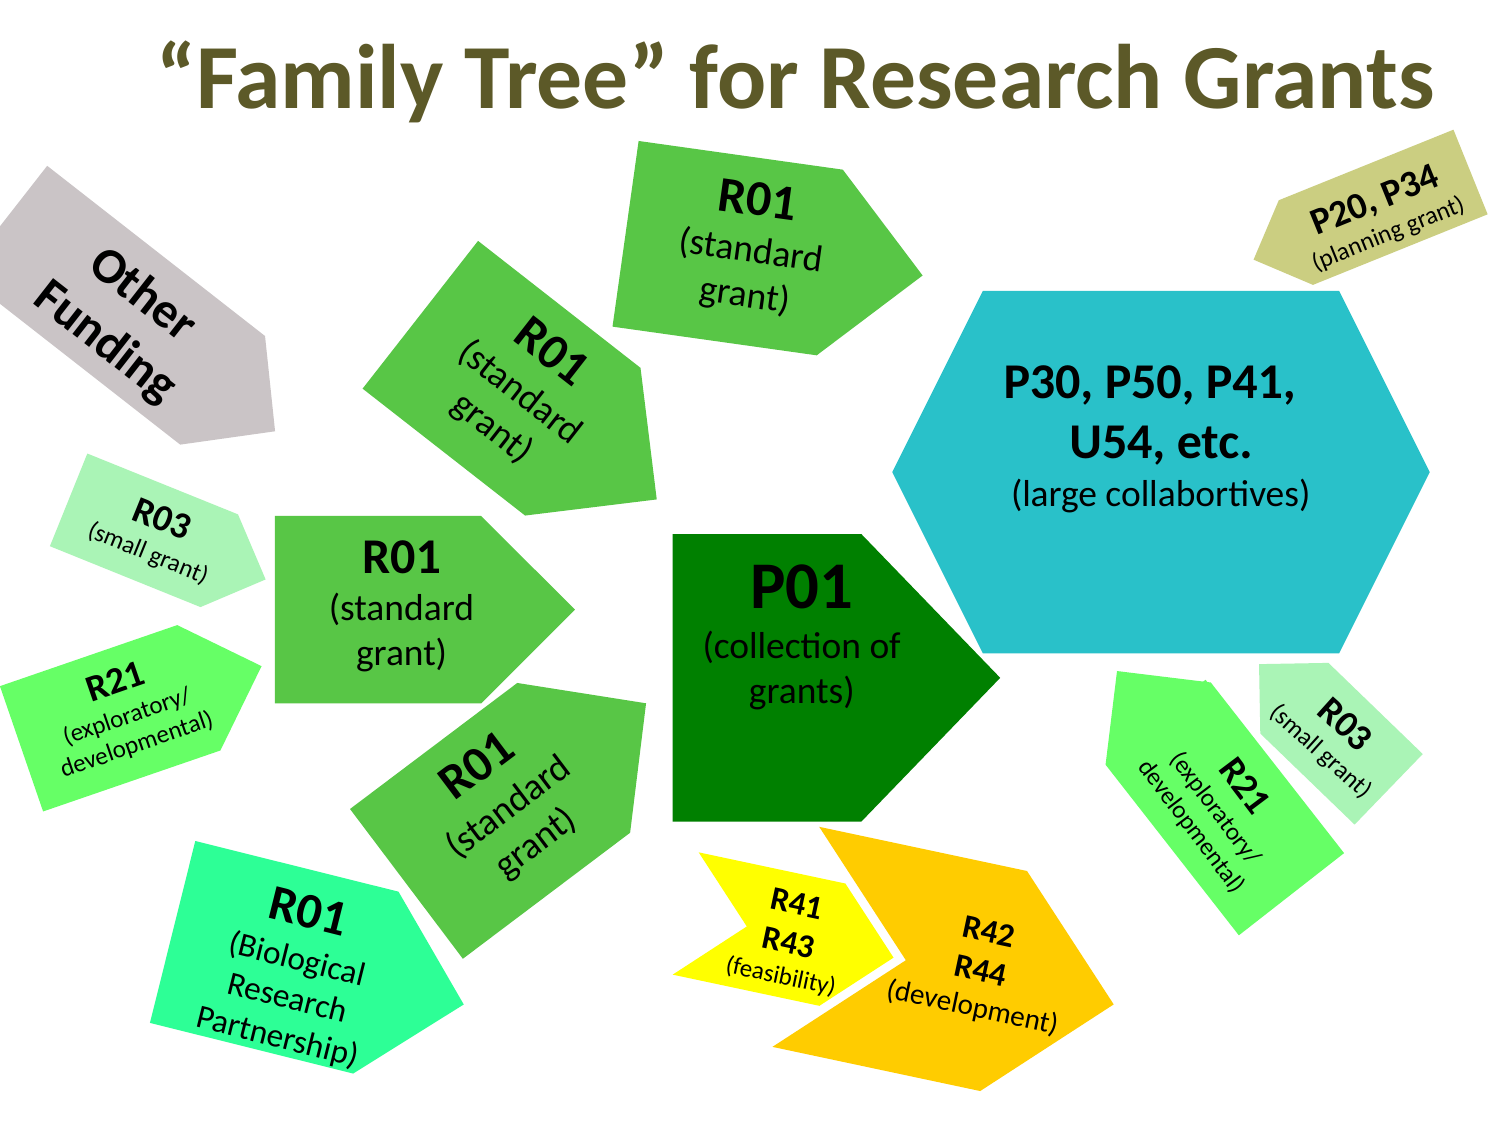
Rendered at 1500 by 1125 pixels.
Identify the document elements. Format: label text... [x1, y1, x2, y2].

text_box P01 (collection of grants) [672, 534, 1001, 822]
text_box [1241, 165, 1500, 262]
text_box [680, 846, 1119, 1072]
text_box R01 (standard grant) [362, 240, 657, 516]
text_box R03 (small grant) [49, 453, 266, 608]
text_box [1287, 682, 1428, 782]
text_box P30, P50, P41, U54, etc. (large collabortives) [892, 290, 1430, 654]
text_box R01 (standard grant) [350, 682, 647, 959]
text_box R01 (standard grant) [612, 140, 923, 356]
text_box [1137, 640, 1284, 925]
text_box Other Funding [0, 165, 276, 445]
text_box R21 (exploratory/ developmental) [0, 625, 262, 812]
text_box R01 (Biological Research Partnership) [149, 841, 464, 1074]
text_box R01 (standard grant) [274, 515, 575, 704]
text_box “Family Tree” for Research Grants [141, 9, 1451, 135]
